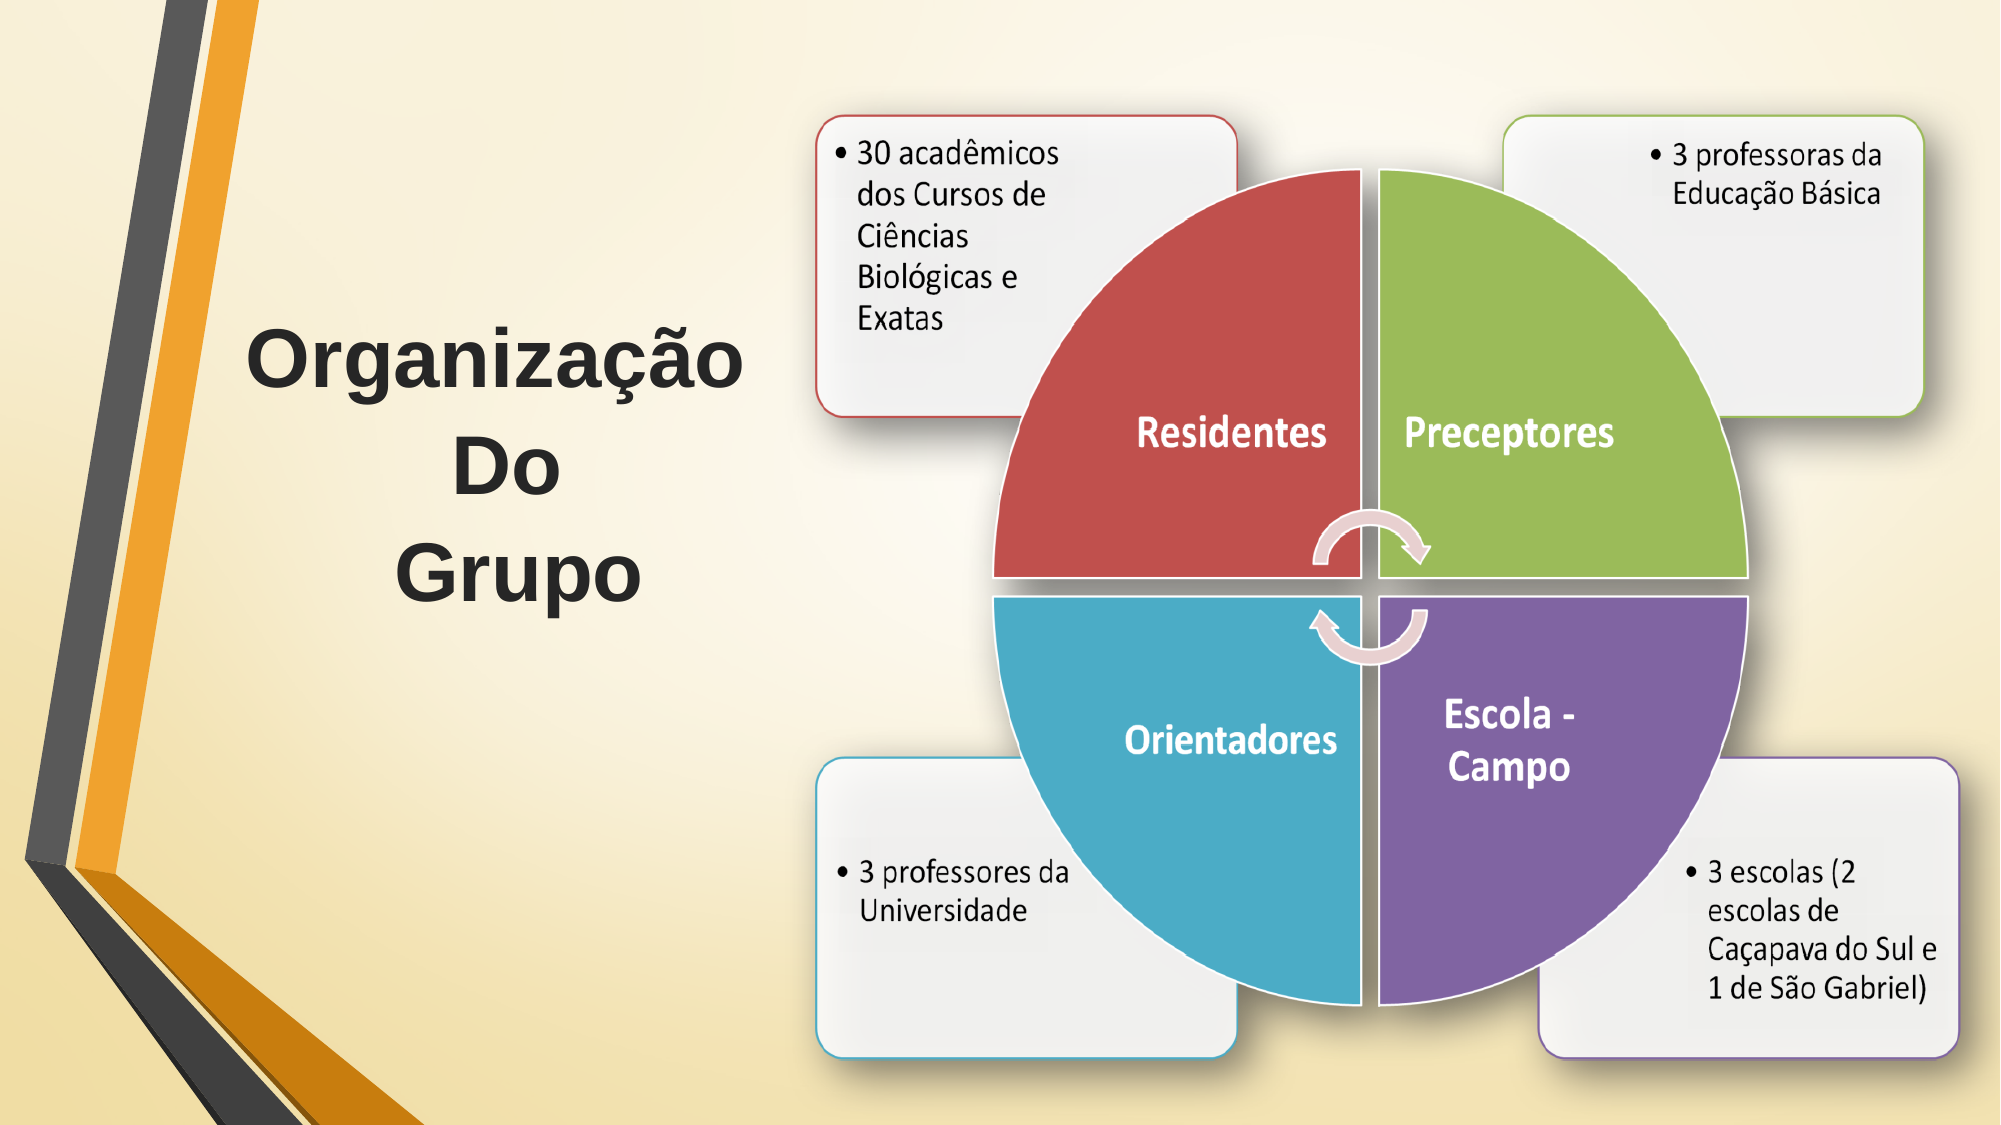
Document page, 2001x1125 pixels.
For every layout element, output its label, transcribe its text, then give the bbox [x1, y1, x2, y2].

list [762, 113, 1978, 1061]
text_box Organização Do Grupo [220, 289, 744, 626]
